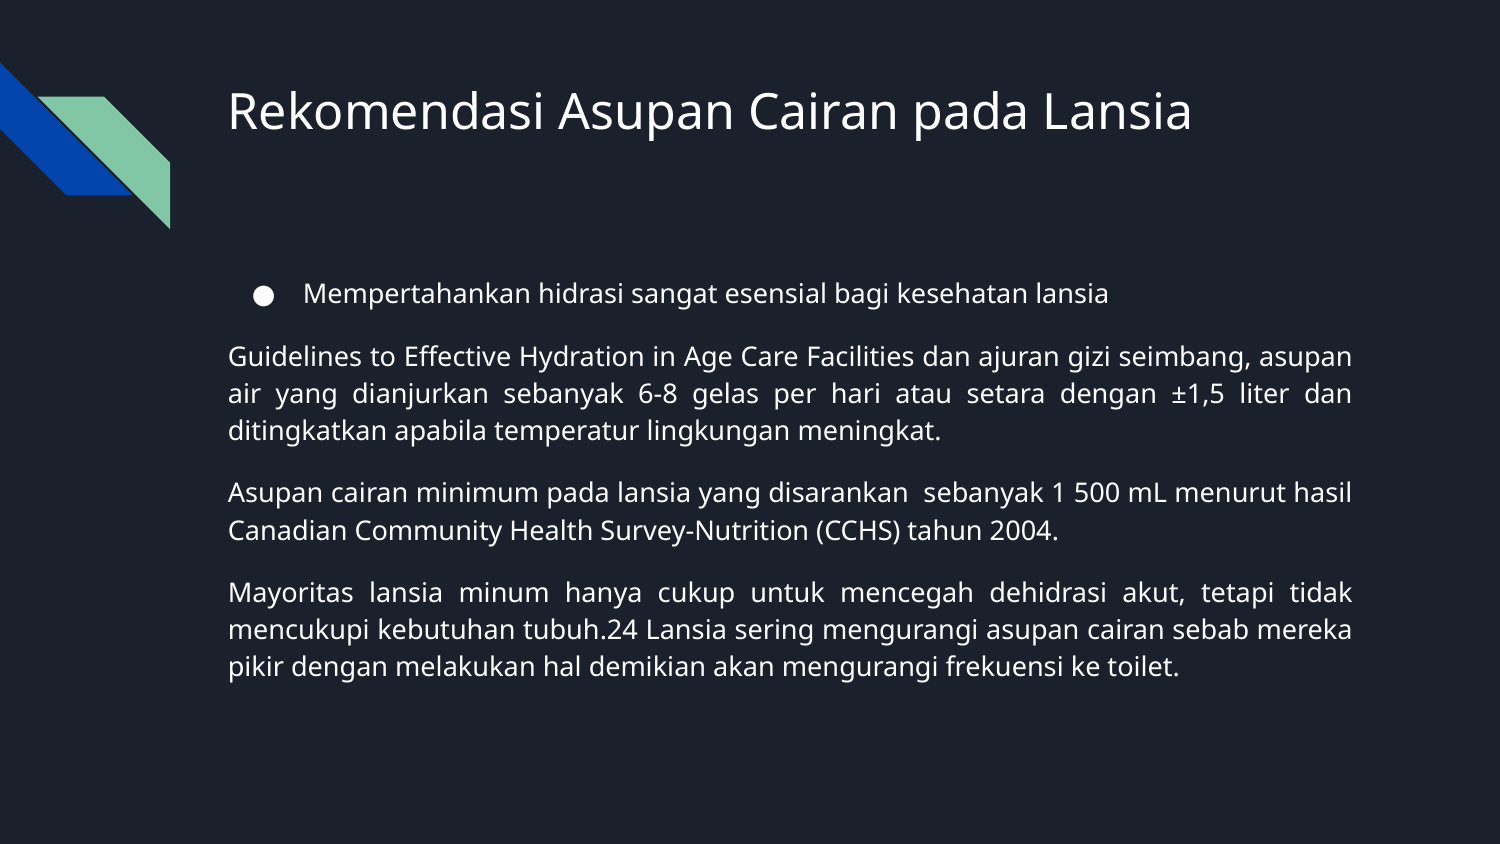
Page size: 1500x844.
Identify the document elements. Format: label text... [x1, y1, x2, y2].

title Rekomendasi Asupan Cairan pada Lansia [212, 64, 1368, 215]
list Mempertahankan hidrasi sangat esensial bagi kesehatan lansia Guidelines to Effective Hydration in Age Care Facilities dan ajuran gizi seimbang, asupan air yang dianjurkan sebanyak 6-8 gelas per hari atau setara dengan ±1,5 liter dan ditingkatkan apabila temperatur lingkungan meningkat. Asupan cairan minimum pada lansia yang disarankan sebanyak 1 500 mL menurut hasil Canadian Community Health Survey-Nutrition (CCHS) tahun 2004. Mayoritas lansia minum hanya cukup untuk mencegah dehidrasi akut, tetapi tidak mencukupi kebutuhan tubuh.24 Lansia sering mengurangi asupan cairan sebab mereka pikir dengan melakukan hal demikian akan mengurangi frekuensi ke toilet. [212, 257, 1368, 735]
